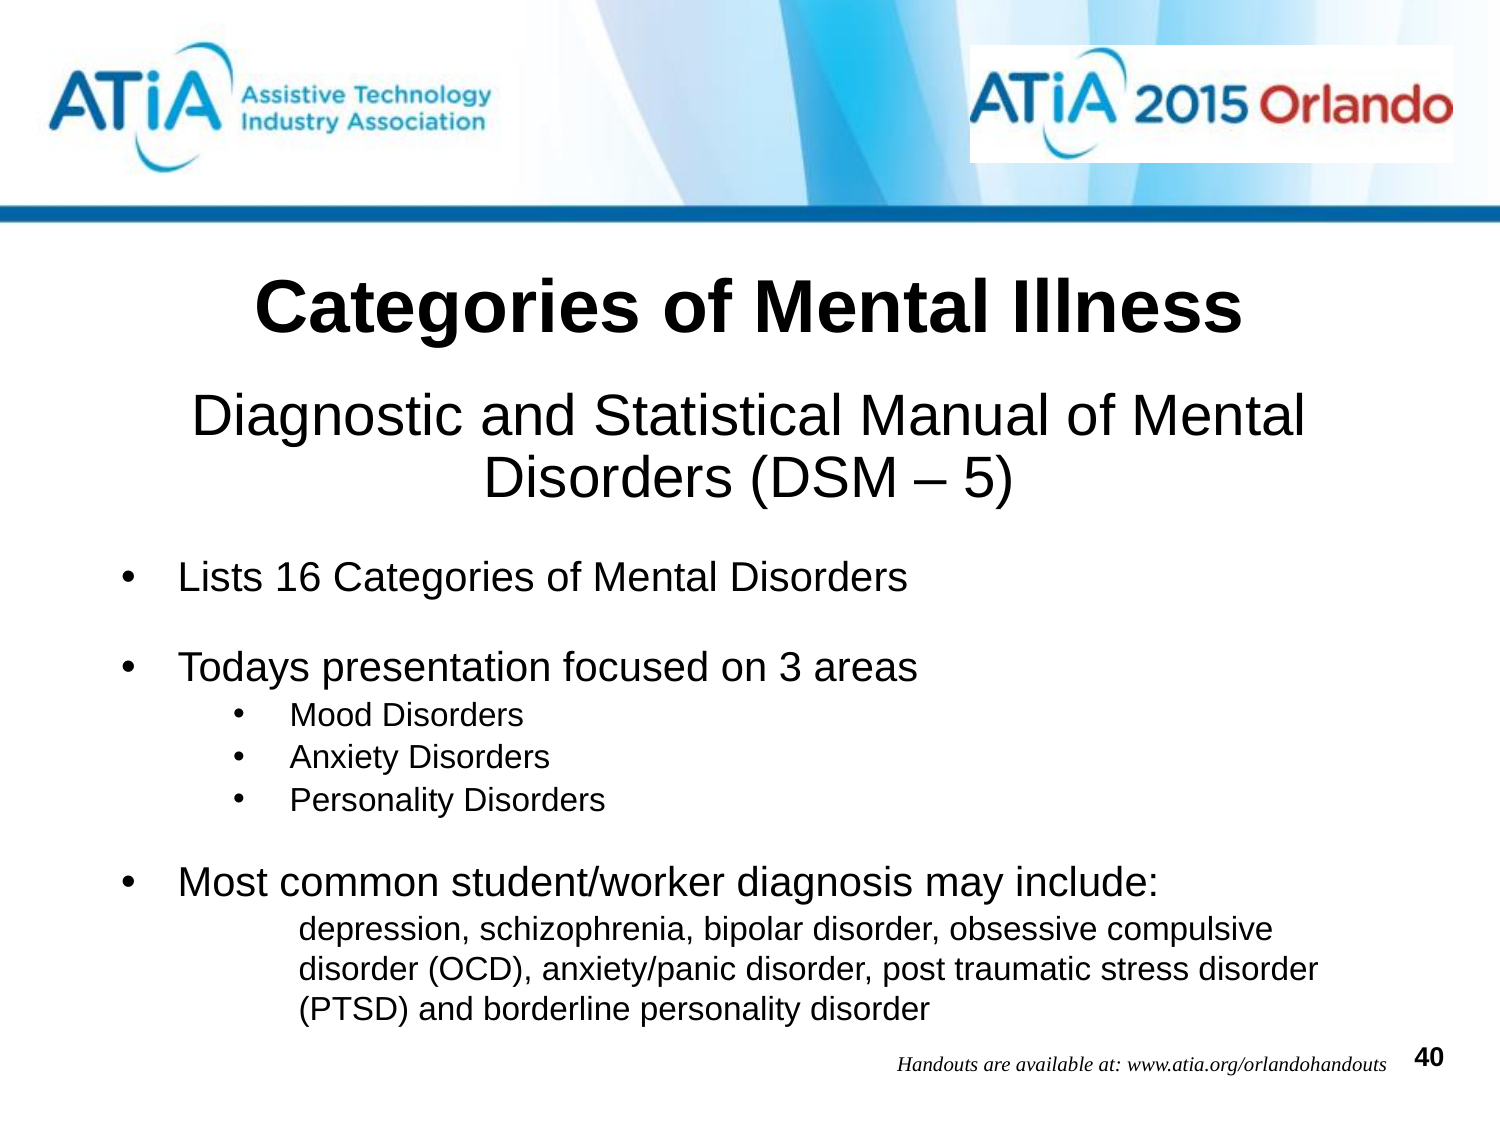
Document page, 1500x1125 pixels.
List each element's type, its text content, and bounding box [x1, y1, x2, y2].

title Categories of Mental Illness [208, 247, 1292, 357]
picture [0, 0, 1500, 1125]
footer Handouts are available at: www.atia.org/orlandohandouts [881, 1032, 1427, 1094]
subtitle Diagnostic and Statistical Manual of Mental Disorders (DSM – 5) Lists 16 Categories of Mental Disorders Todays presentation focused on 3 areas Mood Disorders Anxiety Disorders Personality Disorders Most common student/worker diagnosis may include: depression, schizophrenia, bipolar disorder, obsessive compulsive disorder (OCD), anxiety/panic disorder, post traumatic stress disorder (PTSD) and borderline personality disorder [106, 377, 1394, 1071]
slide_number 40 [1158, 1032, 1460, 1089]
